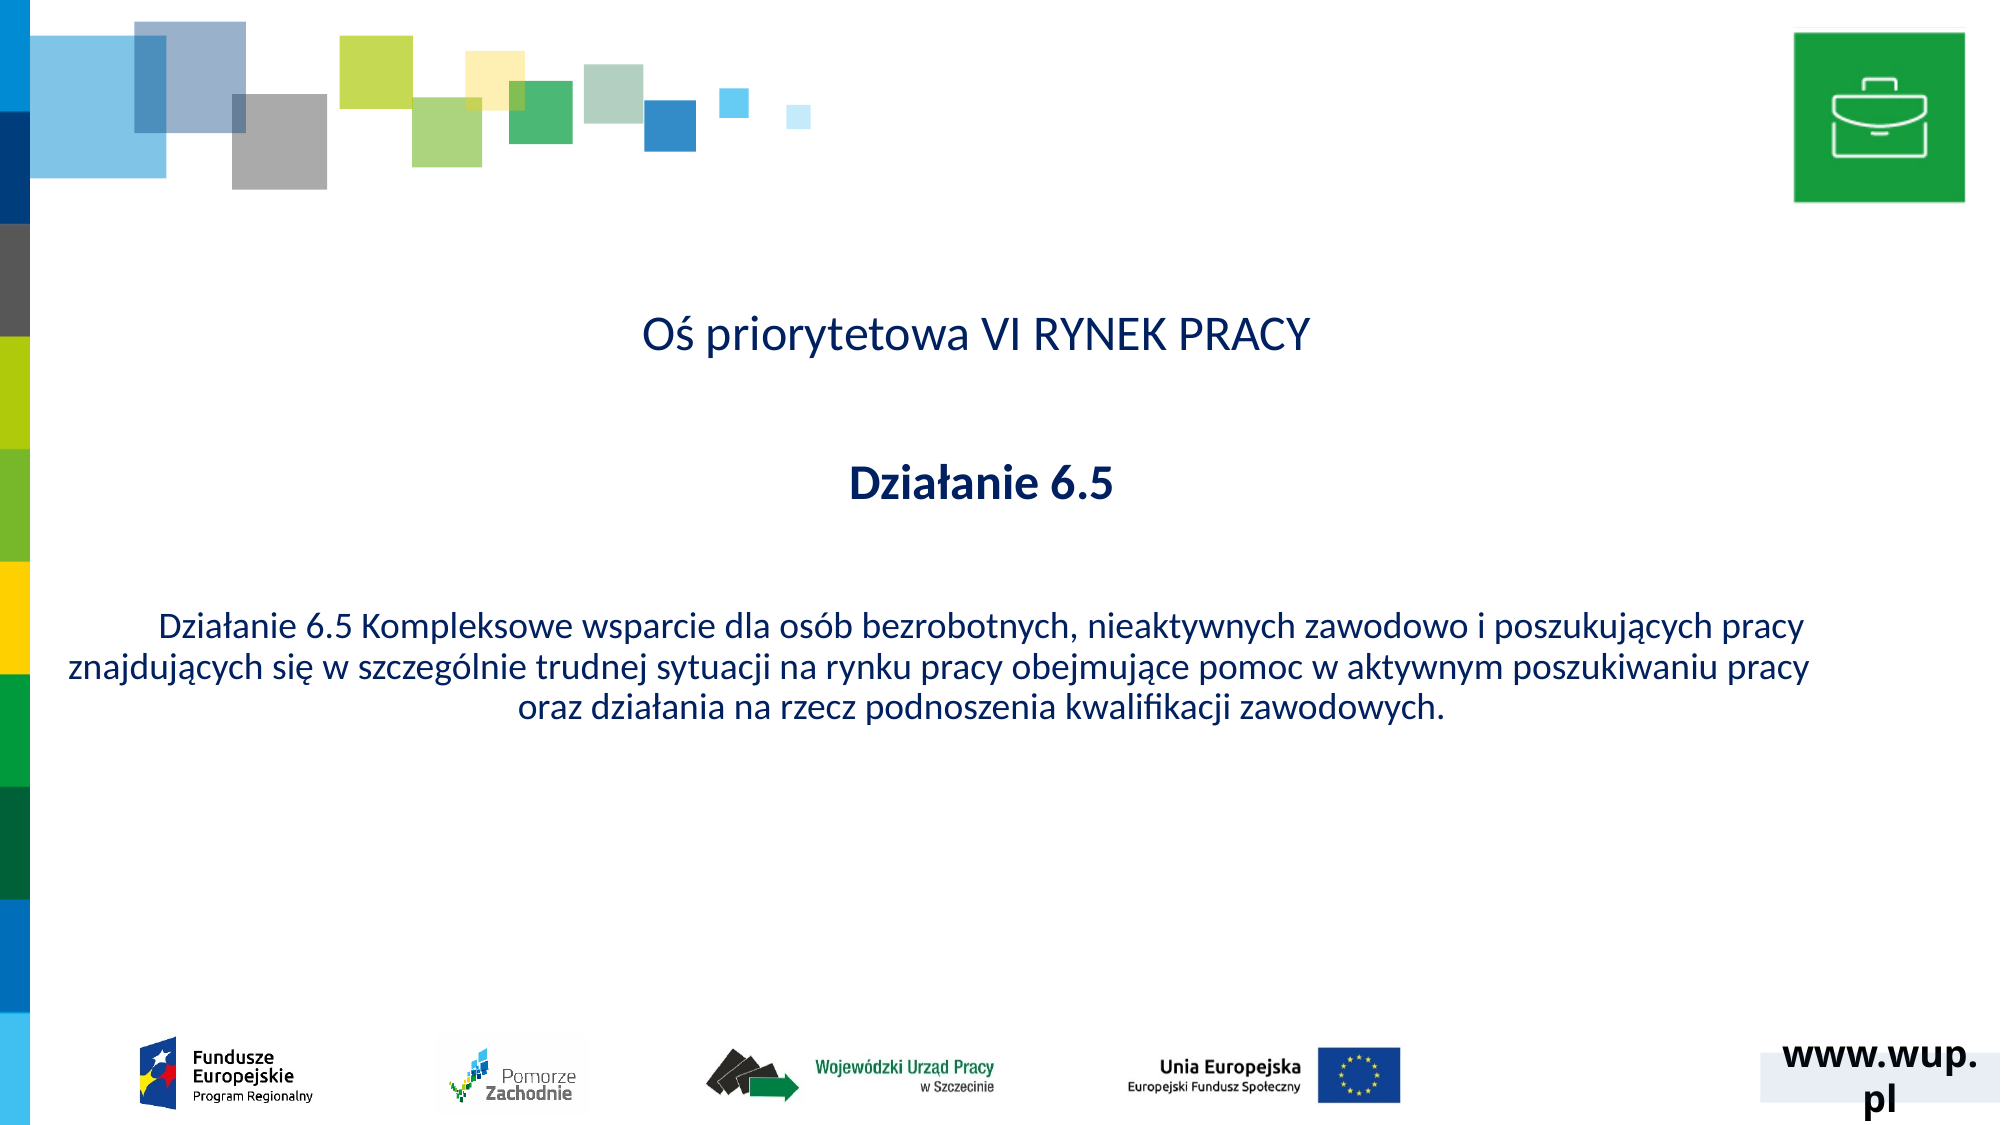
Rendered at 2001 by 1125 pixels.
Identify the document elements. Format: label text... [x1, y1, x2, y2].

picture [0, 112, 30, 1011]
picture [694, 1037, 1004, 1113]
picture [435, 1034, 589, 1116]
picture [1109, 1028, 1402, 1121]
picture [0, 1014, 30, 1125]
picture [139, 1018, 330, 1122]
picture [1791, 25, 1970, 207]
list Oś priorytetowa VI RYNEK PRACY Działanie 6.5 Działanie 6.5 Kompleksowe wsparcie dla osób bezrobotnych, nieaktywnych zawodowo i poszukujących pracy znajdujących się w szczególnie trudnej sytuacji na rynku pracy obejmujące pomoc w aktywnym poszukiwaniu pracy oraz działania na rzecz podnoszenia kwalifikacji zawodowych. [51, 299, 1913, 1014]
